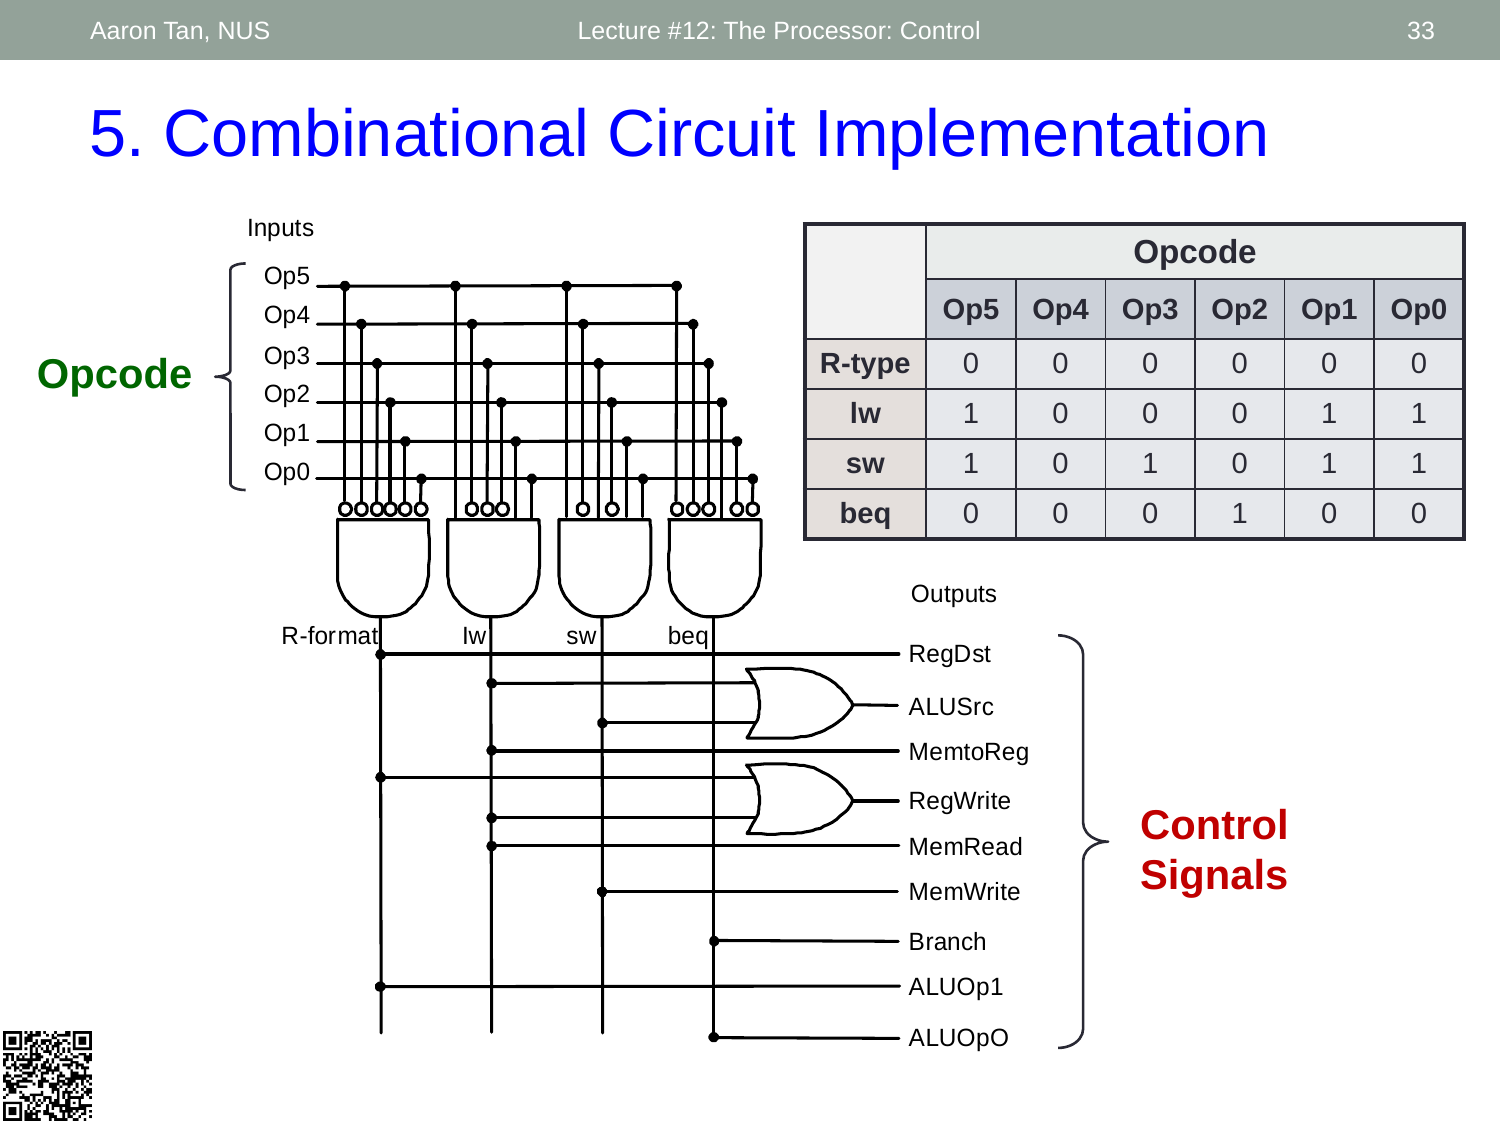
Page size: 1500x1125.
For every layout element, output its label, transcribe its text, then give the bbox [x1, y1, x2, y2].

table_cell Op0 [1375, 280, 1462, 338]
table_cell 0 [1106, 340, 1194, 388]
table_header Opcode [1042, 226, 1462, 278]
table_cell Op4 [1042, 280, 1105, 338]
table_cell 1 [1285, 440, 1373, 488]
table_cell 1 [1106, 440, 1194, 488]
table_cell 0 [1375, 340, 1462, 388]
table_cell 0 [1106, 490, 1194, 537]
table_cell Op2 [1196, 280, 1284, 338]
text_box [214, 262, 242, 491]
text_box 5. Combinational Circuit Implementation [74, 81, 1425, 177]
picture [245, 210, 1034, 1061]
table_cell 0 [1285, 490, 1373, 537]
table_cell 0 [1042, 440, 1105, 488]
table_cell 0 [1196, 440, 1284, 488]
table_cell Op3 [1106, 280, 1194, 338]
slide_number 33 [1308, 3, 1450, 57]
table_cell 1 [1375, 390, 1462, 438]
table_cell 0 [1042, 340, 1105, 388]
table_cell 0 [1375, 490, 1462, 537]
table_cell Op1 [1285, 280, 1373, 338]
table_cell 0 [1042, 490, 1105, 537]
table_cell 1 [1196, 490, 1284, 537]
text_box [1058, 634, 1084, 1049]
table_cell 0 [1196, 390, 1284, 438]
text_box Control Signals [1083, 797, 1346, 911]
table_cell 0 [1106, 390, 1194, 438]
picture [0, 1028, 95, 1124]
table_cell 1 [1285, 390, 1373, 438]
text_box Opcode [36, 346, 193, 397]
table_cell 0 [1285, 340, 1373, 388]
slide_number Aaron Tan, NUS [75, 3, 550, 57]
table_cell 0 [1042, 390, 1105, 438]
table_cell 0 [1196, 340, 1284, 388]
footer Lecture #12: The Processor: Control [562, 3, 1238, 57]
table_cell 1 [1375, 440, 1462, 488]
